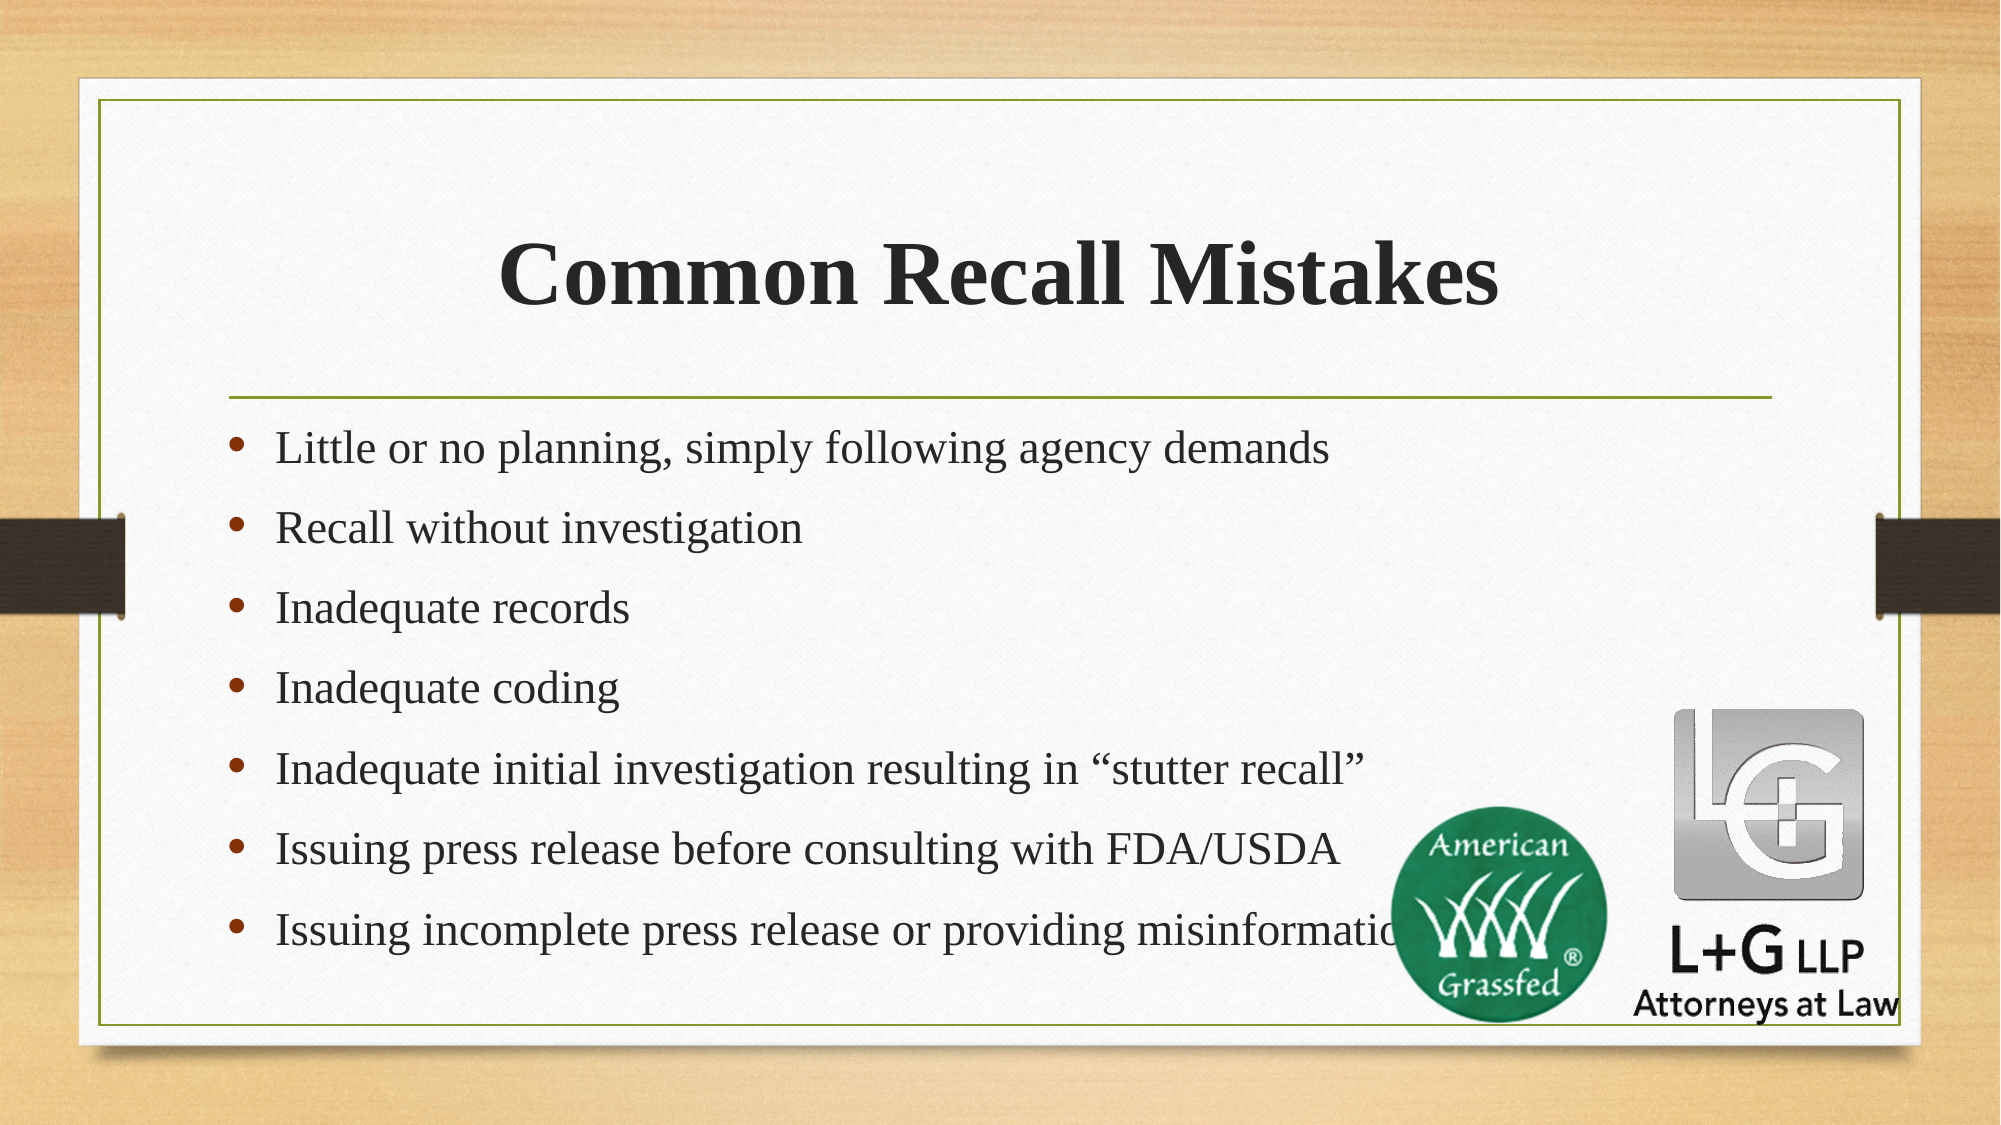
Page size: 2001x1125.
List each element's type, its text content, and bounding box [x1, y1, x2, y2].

title Common Recall Mistakes [212, 161, 1788, 375]
picture [0, 0, 2001, 1125]
list Little or no planning, simply following agency demands Recall without investigation Inadequate records Inadequate coding Inadequate initial investigation resulting in “stutter recall” Issuing press release before consulting with FDA/USDA Issuing incomplete press release or providing misinformation. [212, 419, 1788, 964]
